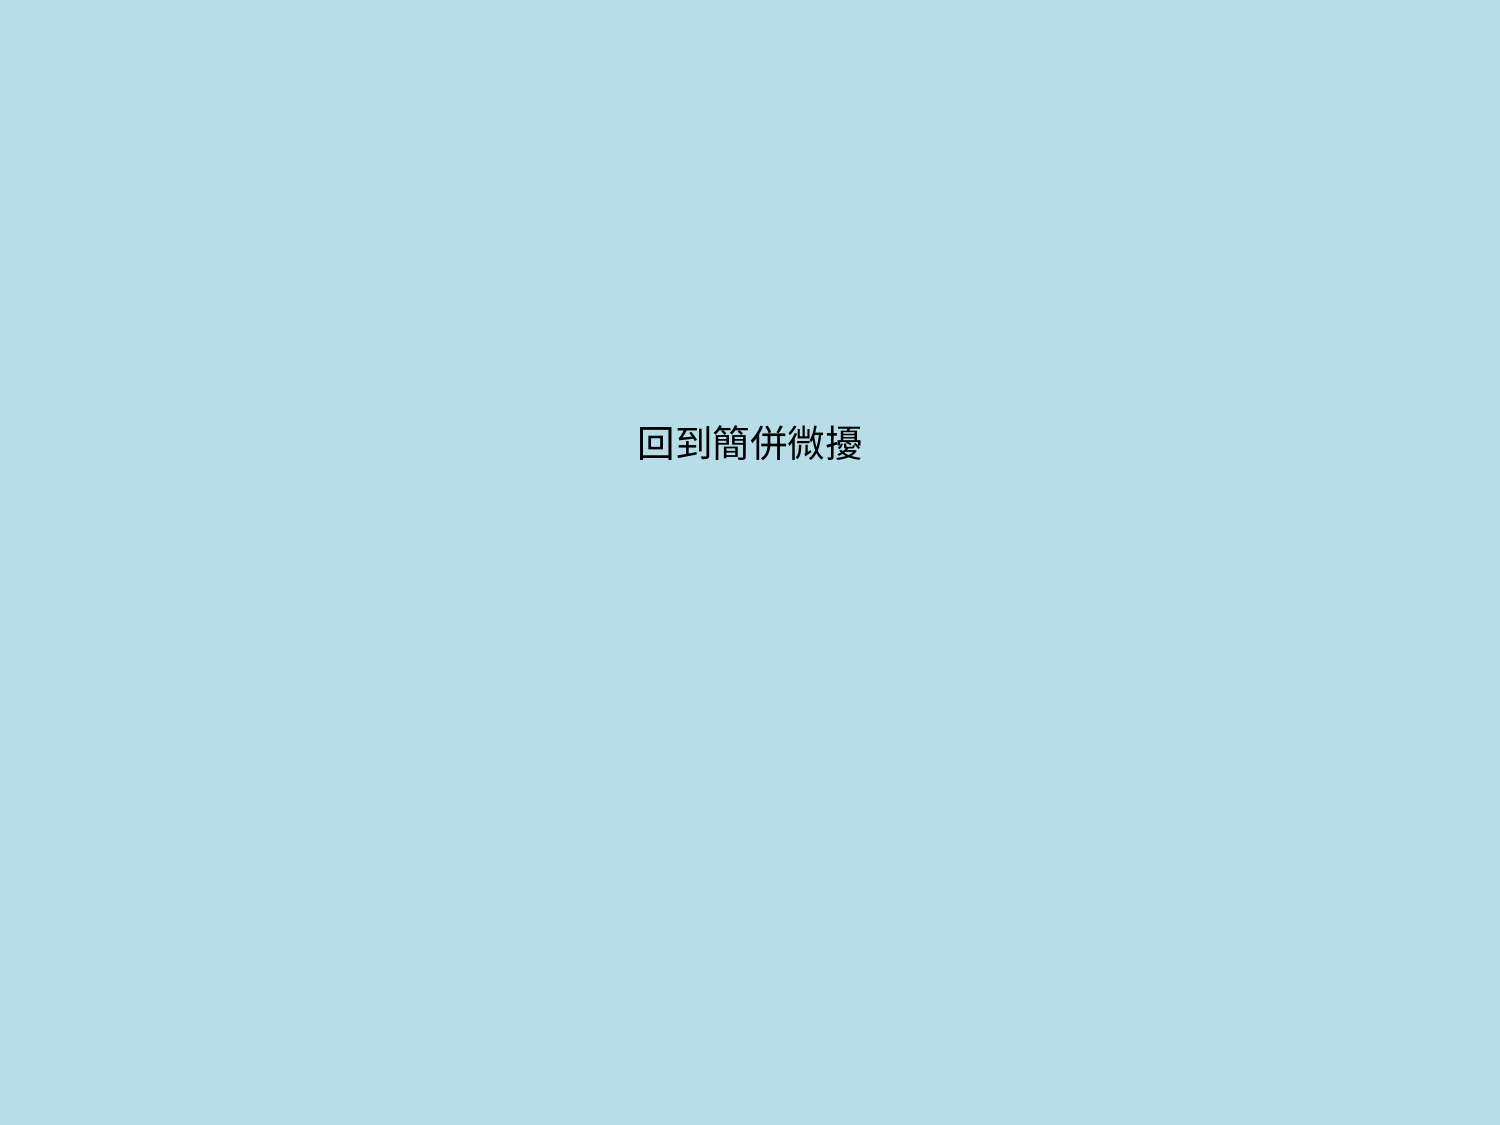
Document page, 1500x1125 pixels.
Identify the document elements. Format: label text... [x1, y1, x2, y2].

text_box 回到簡併微擾 [600, 412, 901, 472]
